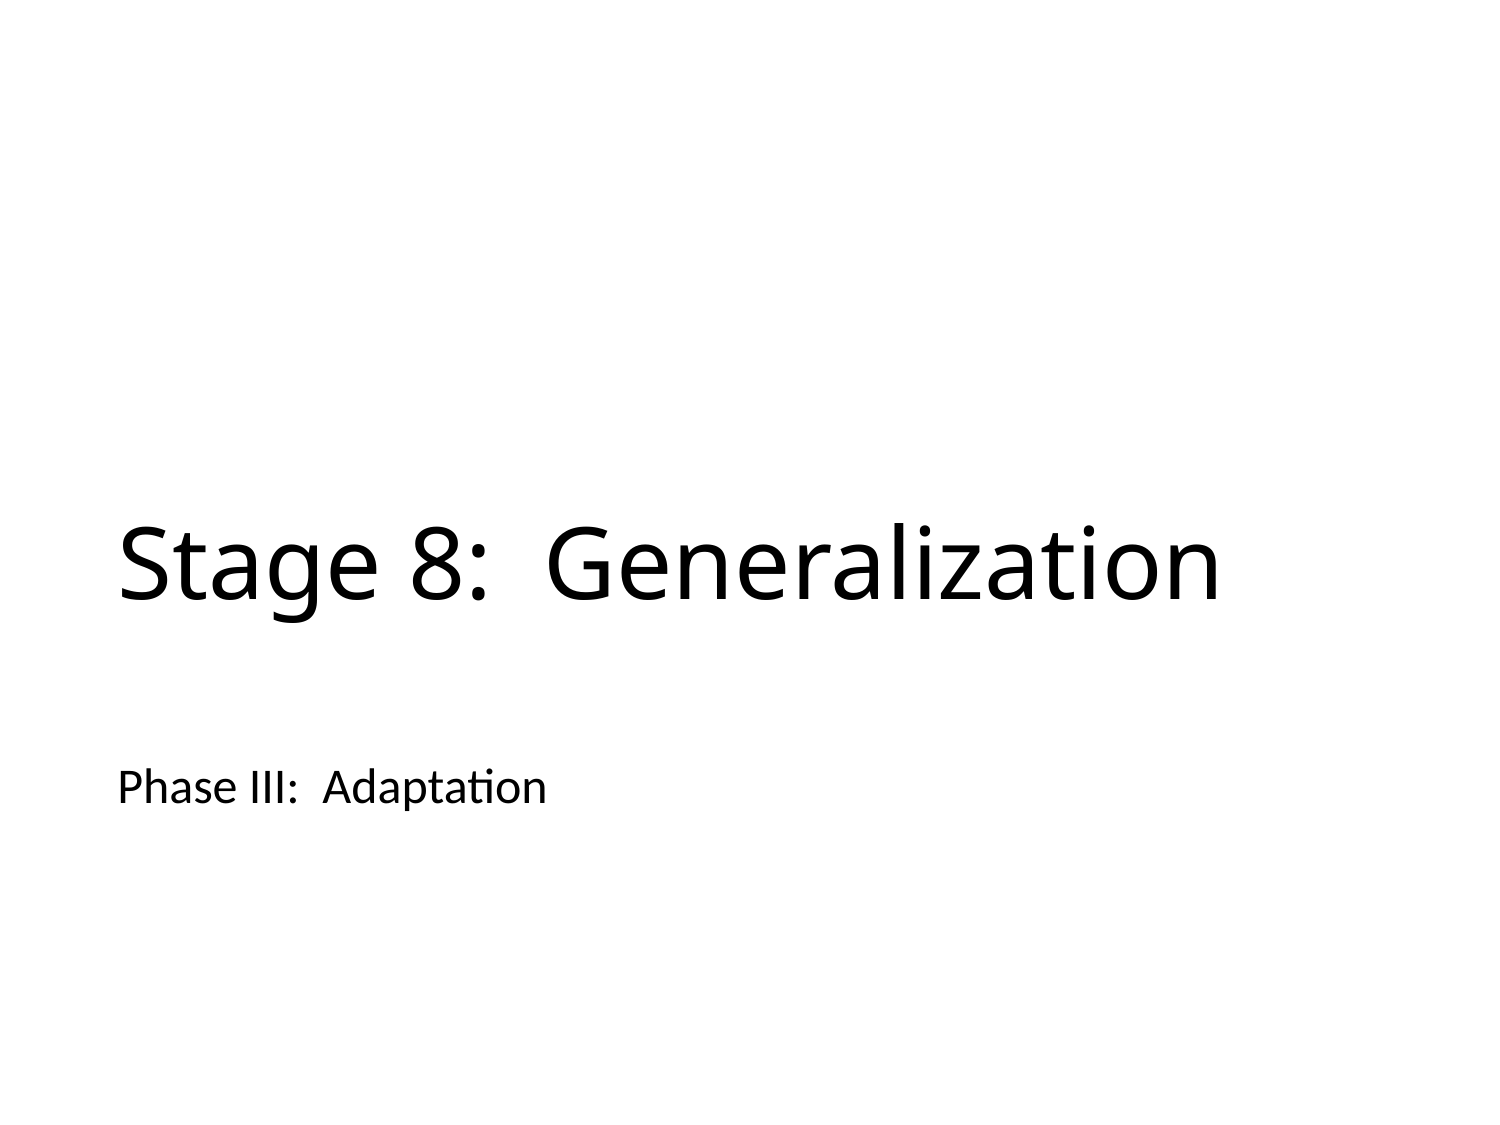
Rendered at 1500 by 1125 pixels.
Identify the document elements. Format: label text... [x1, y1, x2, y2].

title Stage 8: Generalization [102, 280, 1397, 749]
list Phase III: Adaptation [102, 752, 1397, 999]
